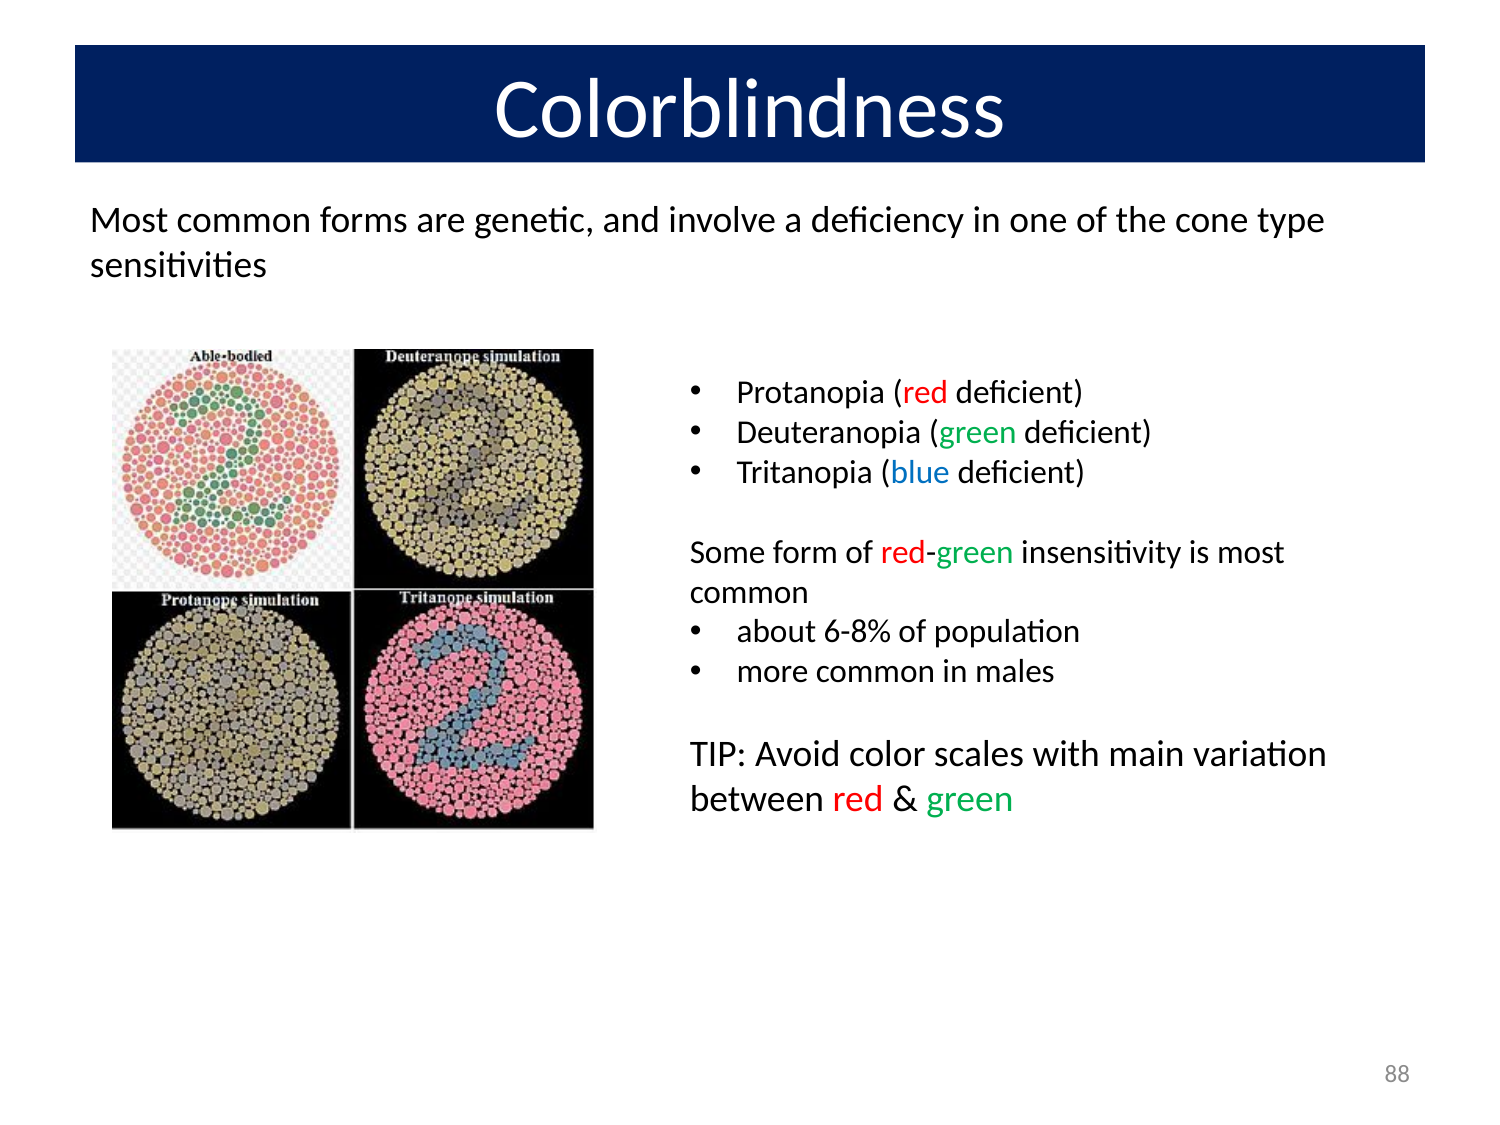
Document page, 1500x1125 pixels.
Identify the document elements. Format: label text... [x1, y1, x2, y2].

title Colorblindness [75, 45, 1425, 163]
slide_number 88 [1074, 1042, 1425, 1103]
text_box Protanopia (red deficient) Deuteranopia (green deficient) Tritanopia (blue deficient) Some form of red-green insensitivity is most common about 6-8% of population more common in males TIP: Avoid color scales with main variation between red & green [675, 317, 1400, 827]
picture [112, 349, 598, 834]
text_box Most common forms are genetic, and involve a deficiency in one of the cone type sensitivities [74, 187, 1425, 293]
